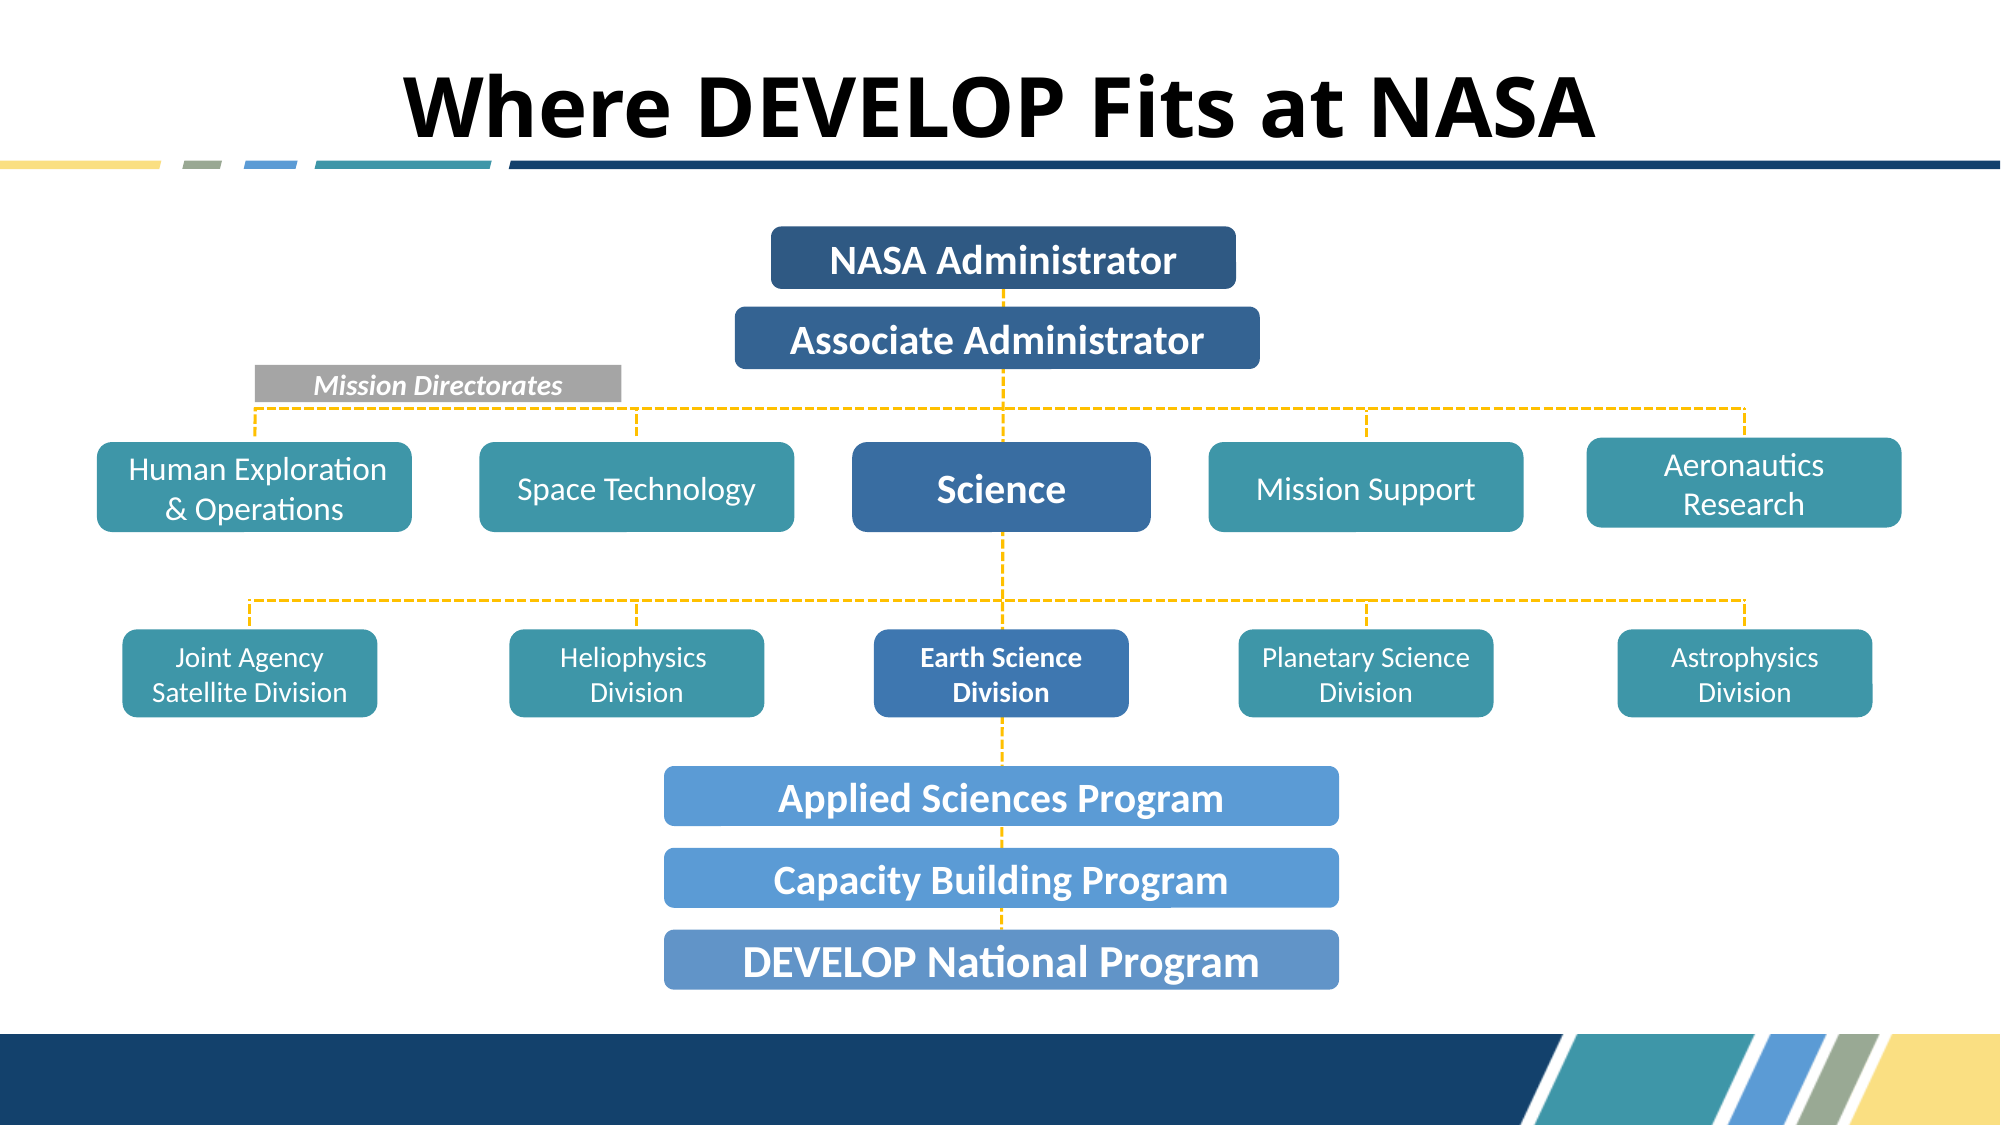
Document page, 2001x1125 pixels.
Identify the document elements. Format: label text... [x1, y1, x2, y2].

text_box Associate Administrator [734, 306, 1001, 370]
text_box DEVELOP National Program [664, 929, 1340, 990]
text_box Space Technology [479, 442, 795, 533]
text_box Heliophysics Division [509, 629, 765, 718]
text_box Joint Agency Satellite Division [122, 629, 378, 718]
text_box Associate Administrator [1004, 306, 1260, 370]
text_box Mission Directorates [254, 364, 622, 403]
picture [0, 1034, 2000, 1125]
text_box Science [1004, 442, 1151, 532]
text_box Capacity Building Program [1004, 847, 1340, 908]
text_box Aeronautics Research [1586, 437, 1902, 528]
text_box Human Exploration & Operations [96, 442, 412, 533]
text_box Planetary Science Division [1238, 629, 1494, 718]
text_box Capacity Building Program [664, 847, 1001, 908]
text_box Applied Sciences Program [664, 766, 1001, 827]
text_box Earth Science Division [873, 629, 1001, 718]
text_box Astrophysics Division [1617, 629, 1873, 718]
text_box Earth Science Division [1004, 629, 1129, 718]
text_box Applied Sciences Program [1004, 766, 1340, 826]
text_box Mission Support [1208, 442, 1524, 533]
title Where DEVELOP Fits at NASA [137, 59, 1863, 161]
text_box Science [852, 442, 1001, 533]
text_box NASA Administrator [771, 226, 1237, 289]
